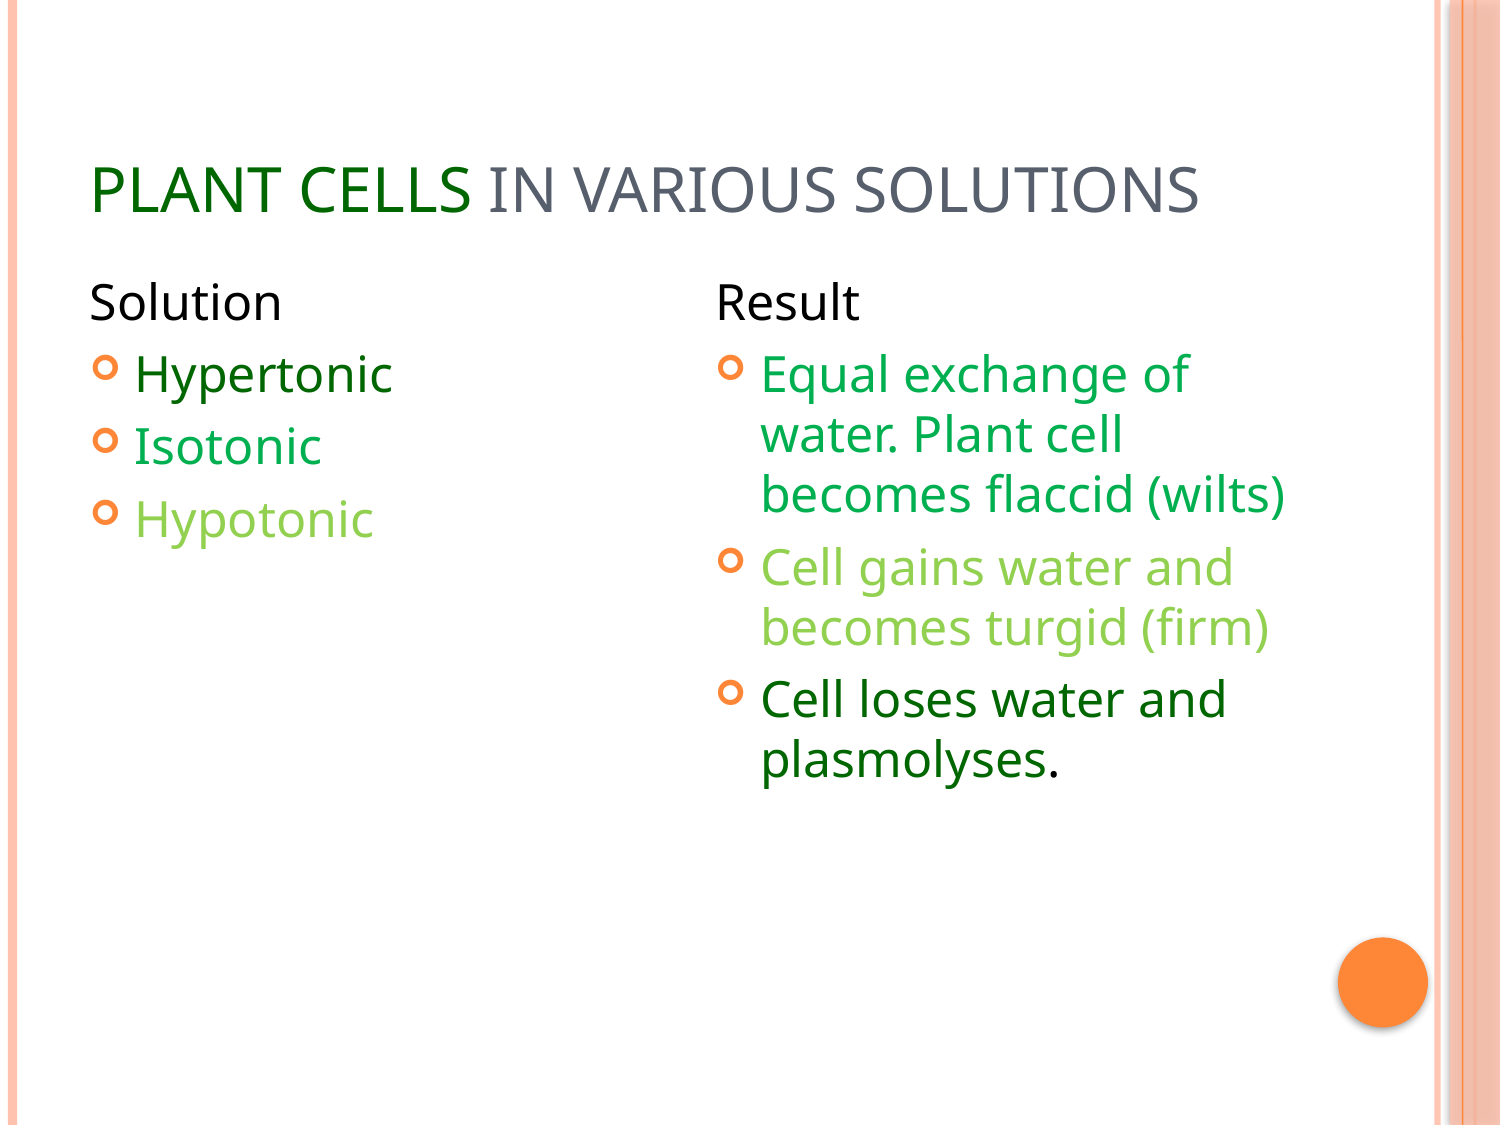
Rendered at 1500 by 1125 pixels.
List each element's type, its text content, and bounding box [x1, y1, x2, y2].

list Result Equal exchange of water. Plant cell becomes flaccid (wilts) Cell gains water and becomes turgid (firm) Cell loses water and plasmolyses. [700, 262, 1301, 1013]
list Solution Hypertonic Isotonic Hypotonic [75, 262, 675, 1013]
title Plant Cells In Various Solutions [75, 45, 1300, 233]
